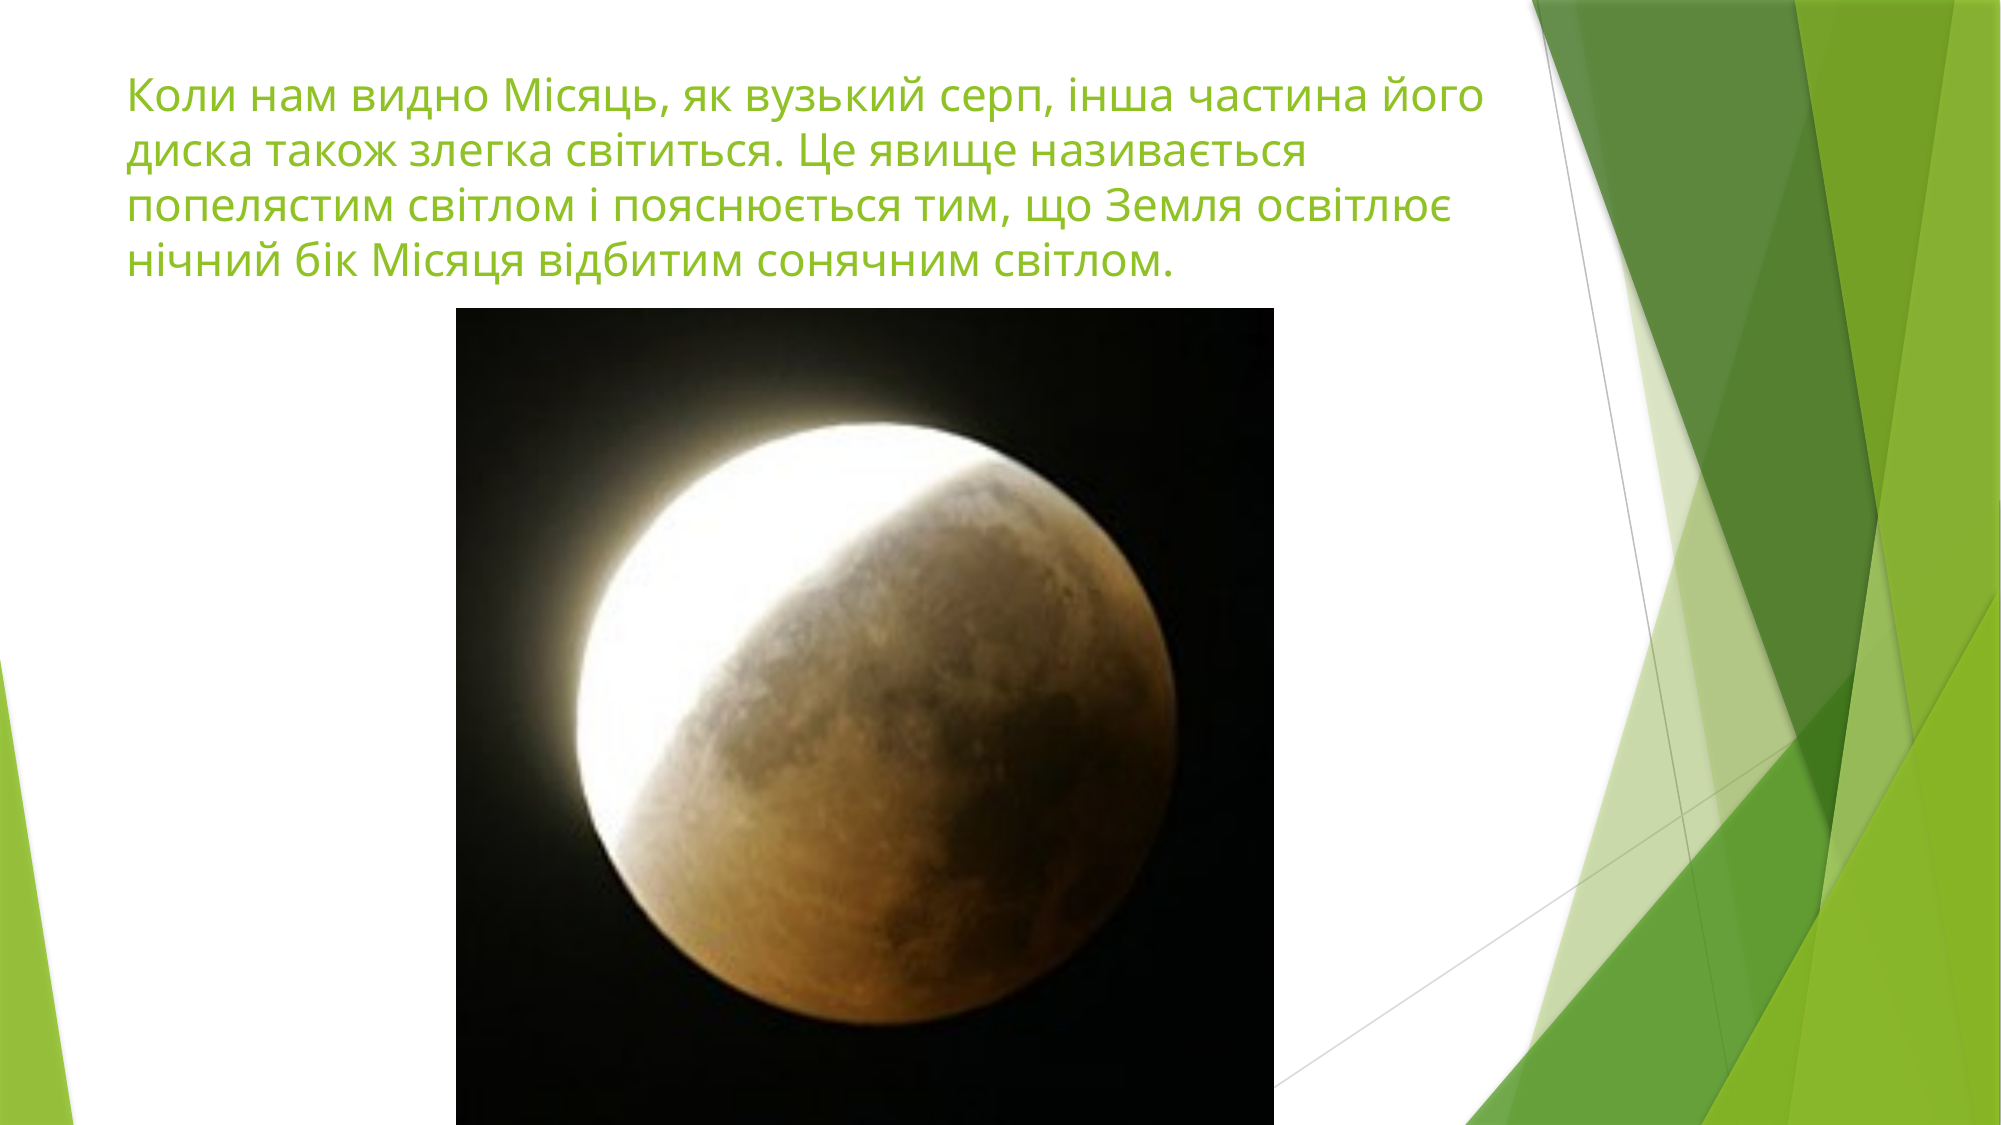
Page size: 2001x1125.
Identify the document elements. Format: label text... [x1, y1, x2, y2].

picture [456, 307, 1275, 1125]
title Коли нам видно Місяць, як вузький серп, інша частина його диска також злегка світиться. Це явище називається попелястим світлом і пояснюється тим, що Земля освітлює нічний бік Місяця відбитим сонячним світлом. [111, 57, 1522, 288]
